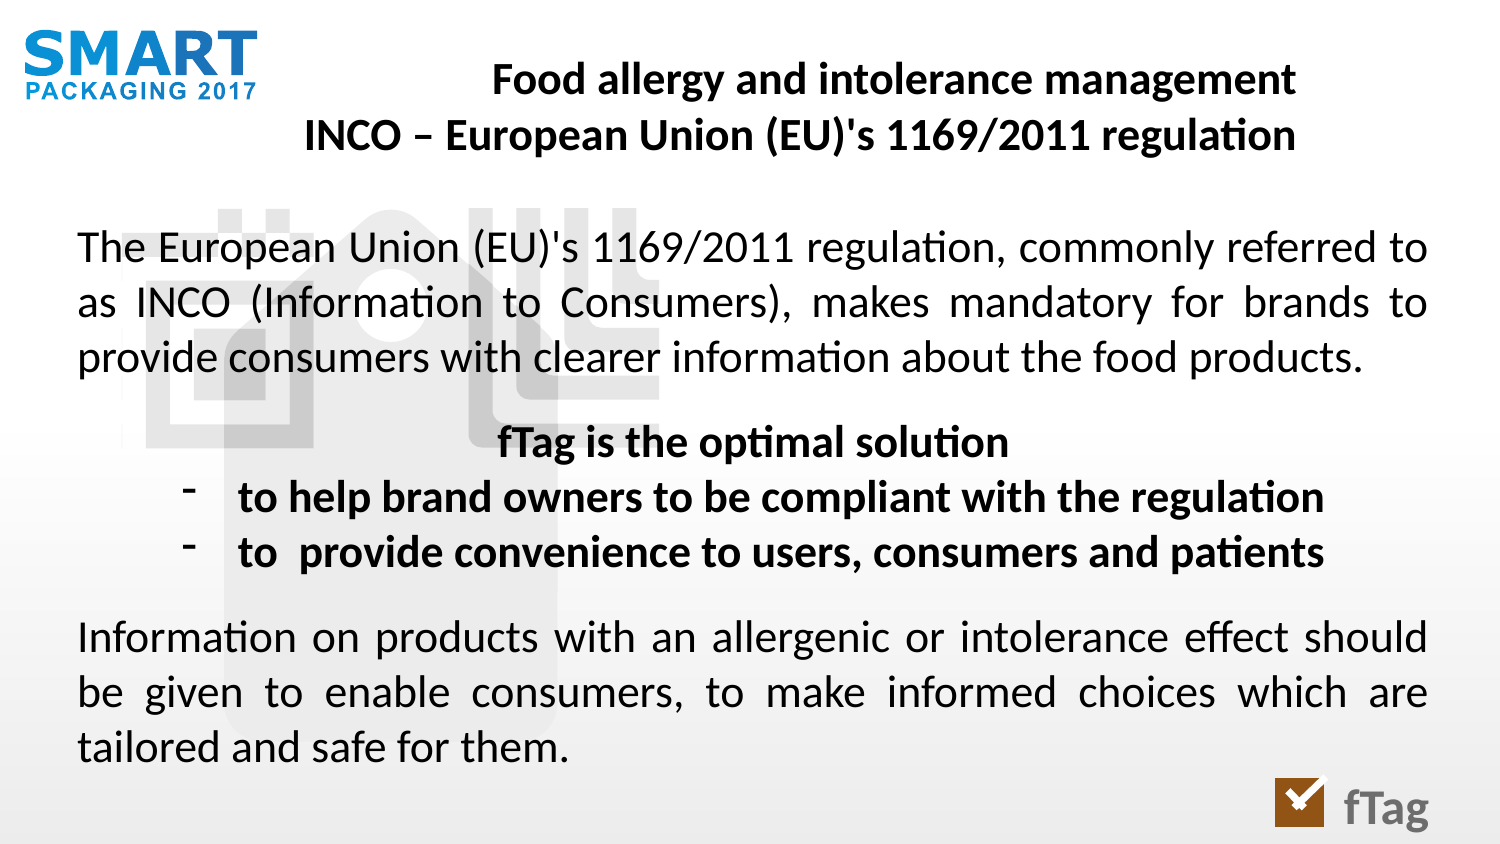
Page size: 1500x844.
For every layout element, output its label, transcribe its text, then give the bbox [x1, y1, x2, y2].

text_box The European Union (EU)'s 1169/2011 regulation, commonly referred to as INCO (Information to Consumers), makes mandatory for brands to provide consumers with clearer information about the food products. fTag is the optimal solution to help brand owners to be compliant with the regulation to provide convenience to users, consumers and patients Information on products with an allergenic or intolerance effect should be given to enable consumers, to make informed choices which are tailored and safe for them. [62, 209, 1445, 779]
title Food allergy and intolerance management INCO – European Union (EU)'s 1169/2011 regulation [260, 33, 1313, 175]
